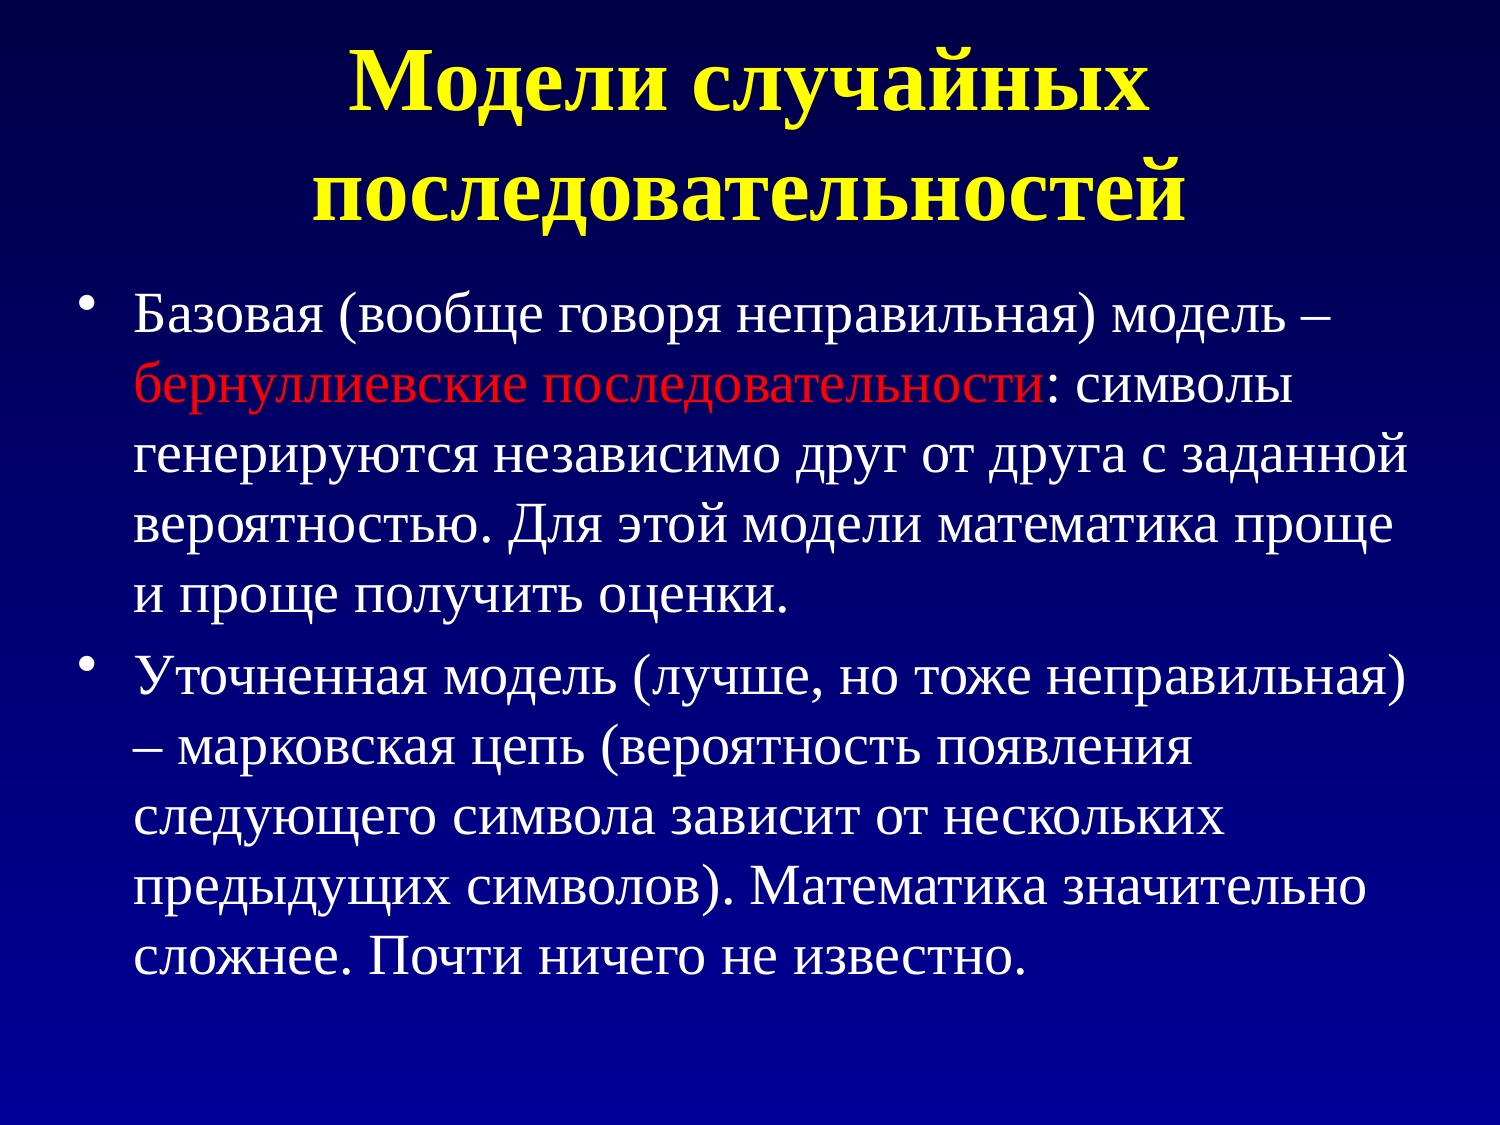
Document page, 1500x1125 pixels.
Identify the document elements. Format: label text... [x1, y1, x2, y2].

list Базовая (вообще говоря неправильная) модель – бернуллиевские последовательности: символы генерируются независимо друг от друга с заданной вероятностью. Для этой модели математика проще и проще получить оценки. Уточненная модель (лучше, но тоже неправильная) – марковская цепь (вероятность появления следующего символа зависит от нескольких предыдущих символов). Математика значительно сложнее. Почти ничего не известно. [62, 266, 1438, 1051]
title Модели случайных последовательностей [112, 25, 1388, 232]
